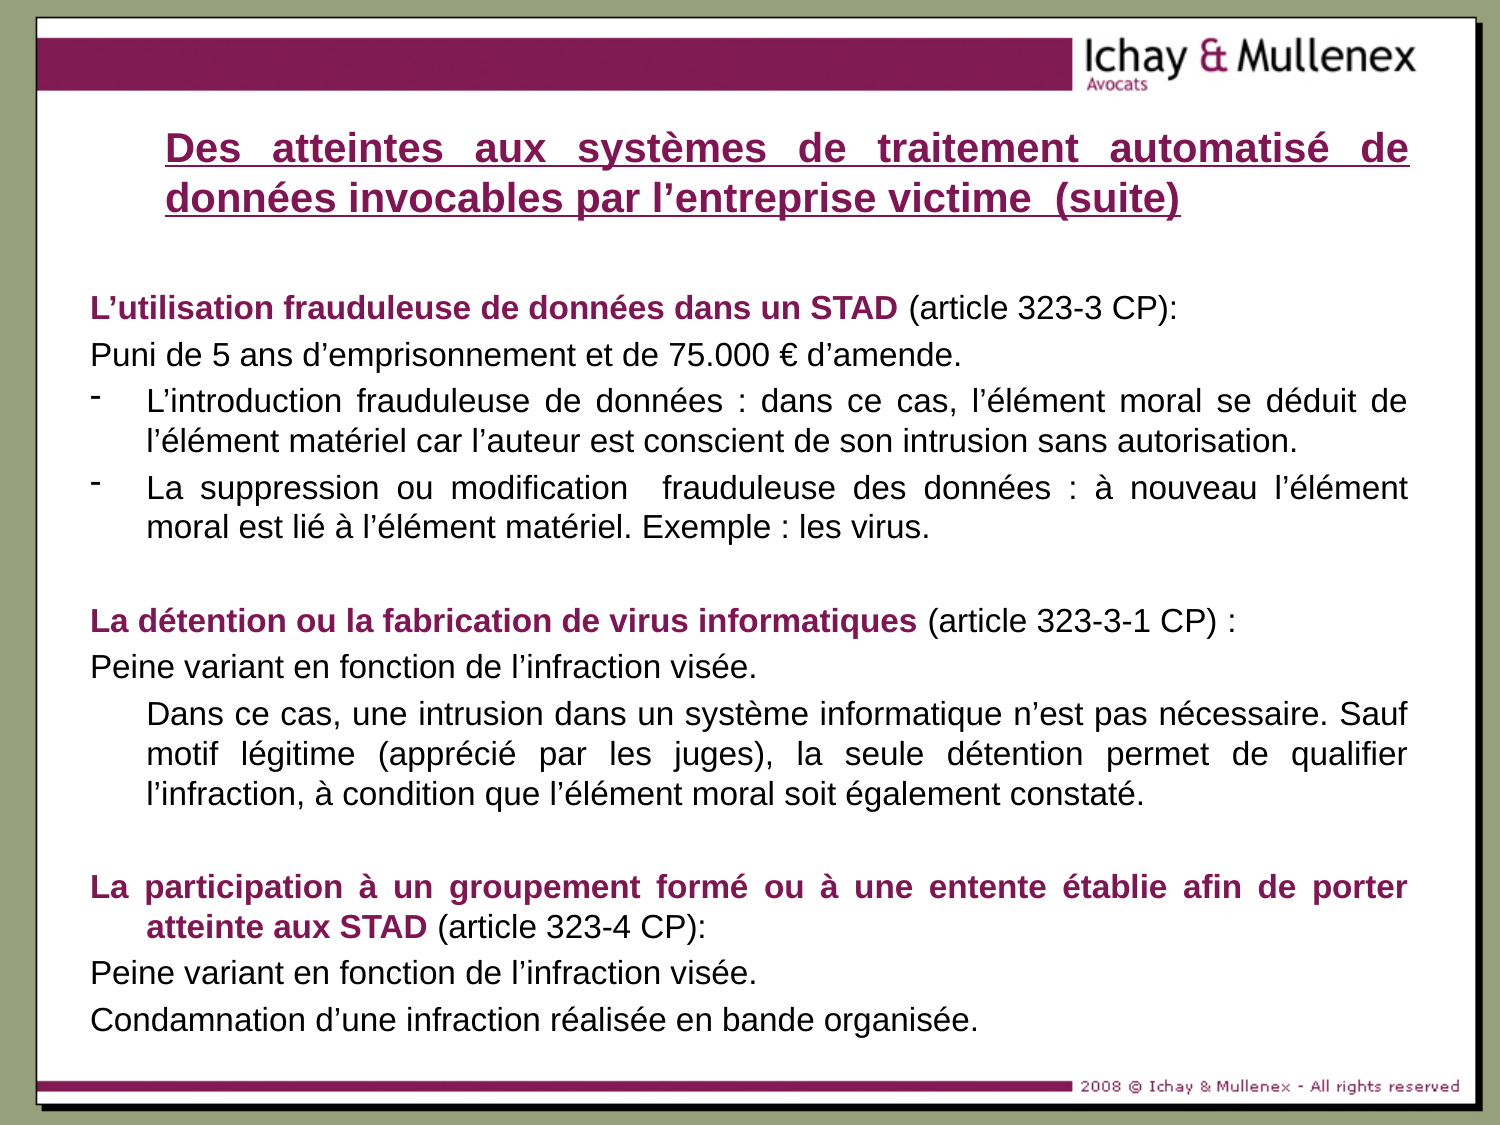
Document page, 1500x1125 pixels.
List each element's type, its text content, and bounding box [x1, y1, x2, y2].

picture [0, 0, 1500, 1125]
list Des atteintes aux systèmes de traitement automatisé de données invocables par l’entreprise victime (suite) L’utilisation frauduleuse de données dans un STAD (article 323-3 CP): Puni de 5 ans d’emprisonnement et de 75.000 € d’amende. L’introduction frauduleuse de données : dans ce cas, l’élément moral se déduit de l’élément matériel car l’auteur est conscient de son intrusion sans autorisation. La suppression ou modification frauduleuse des données : à nouveau l’élément moral est lié à l’élément matériel. Exemple : les virus. La détention ou la fabrication de virus informatiques (article 323-3-1 CP) : Peine variant en fonction de l’infraction visée. Dans ce cas, une intrusion dans un système informatique n’est pas nécessaire. Sauf motif légitime (apprécié par les juges), la seule détention permet de qualifier l’infraction, à condition que l’élément moral soit également constaté. La participation à un groupement formé ou à une entente établie afin de porter atteinte aux STAD (article 323-4 CP): Peine variant en fonction de l’infraction visée. Condamnation d’une infraction réalisée en bande organisée. [74, 113, 1426, 1071]
title [74, 44, 1426, 91]
